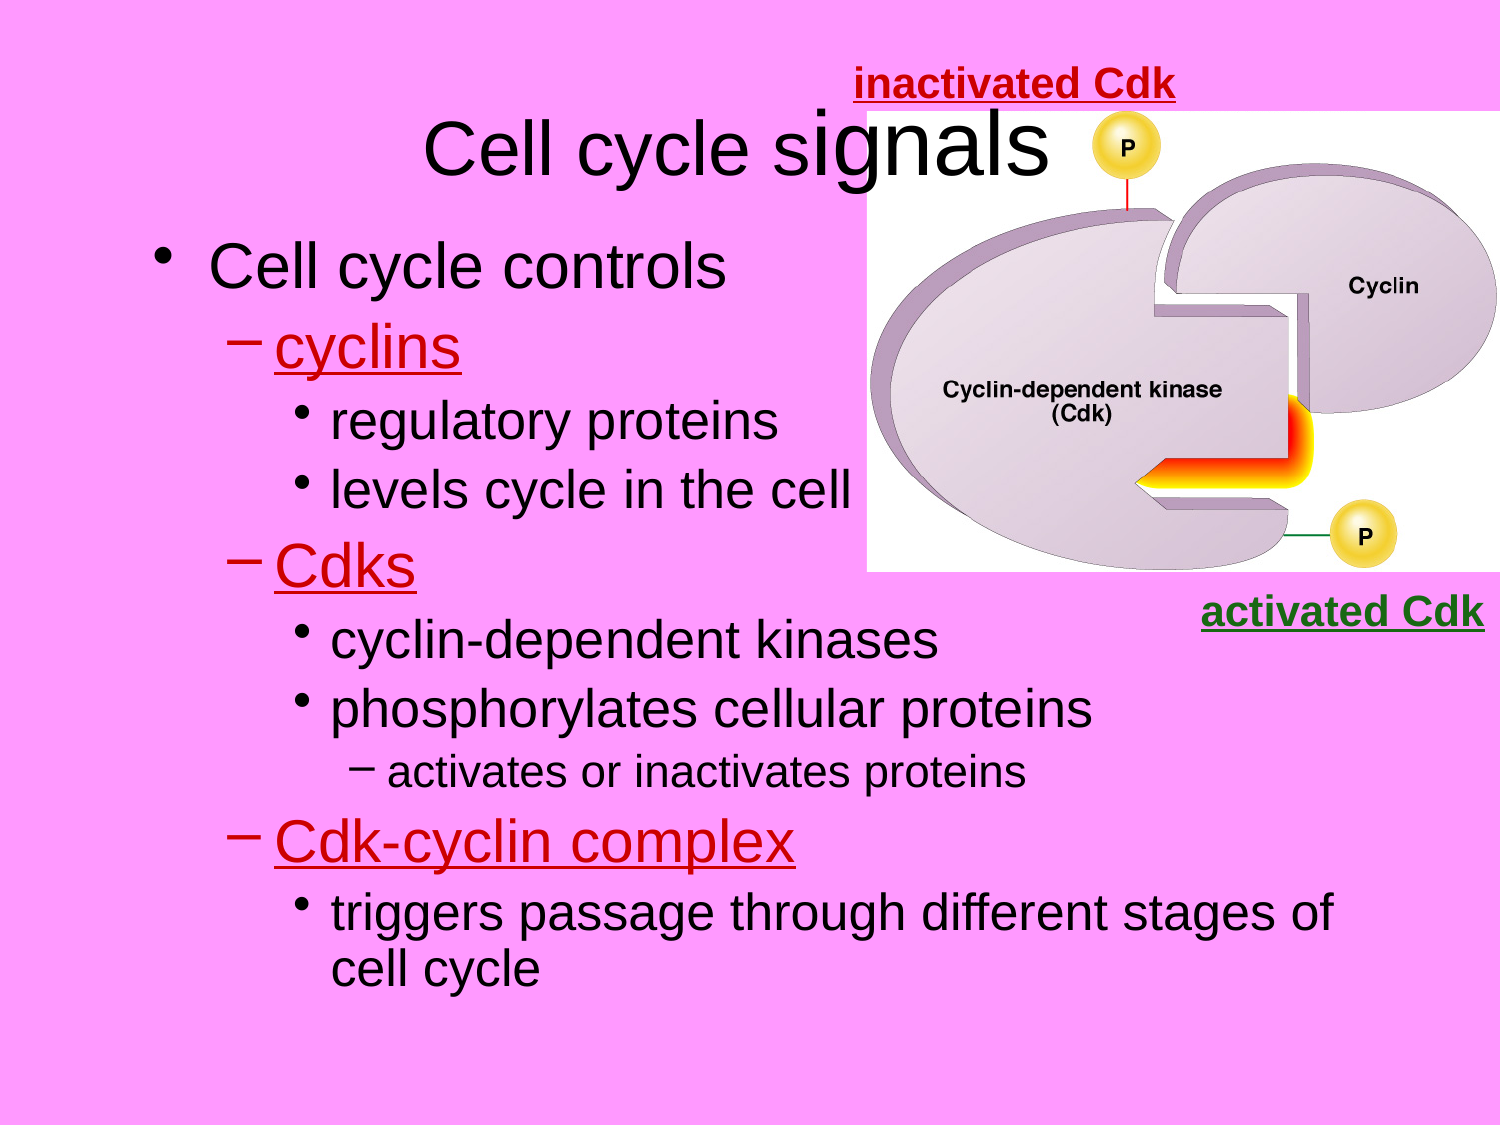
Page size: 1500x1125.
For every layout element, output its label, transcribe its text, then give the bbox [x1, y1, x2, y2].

picture [866, 111, 1500, 572]
text_box inactivated Cdk [838, 47, 1192, 115]
list Cell cycle controls cyclins regulatory proteins levels cycle in the cell Cdks cyclin-dependent kinases phosphorylates cellular proteins activates or inactivates proteins Cdk-cyclin complex triggers passage through different stages of cell cycle [137, 224, 1413, 1100]
text_box activated Cdk [1185, 579, 1500, 643]
title Cell cycle signals [75, 45, 1425, 233]
